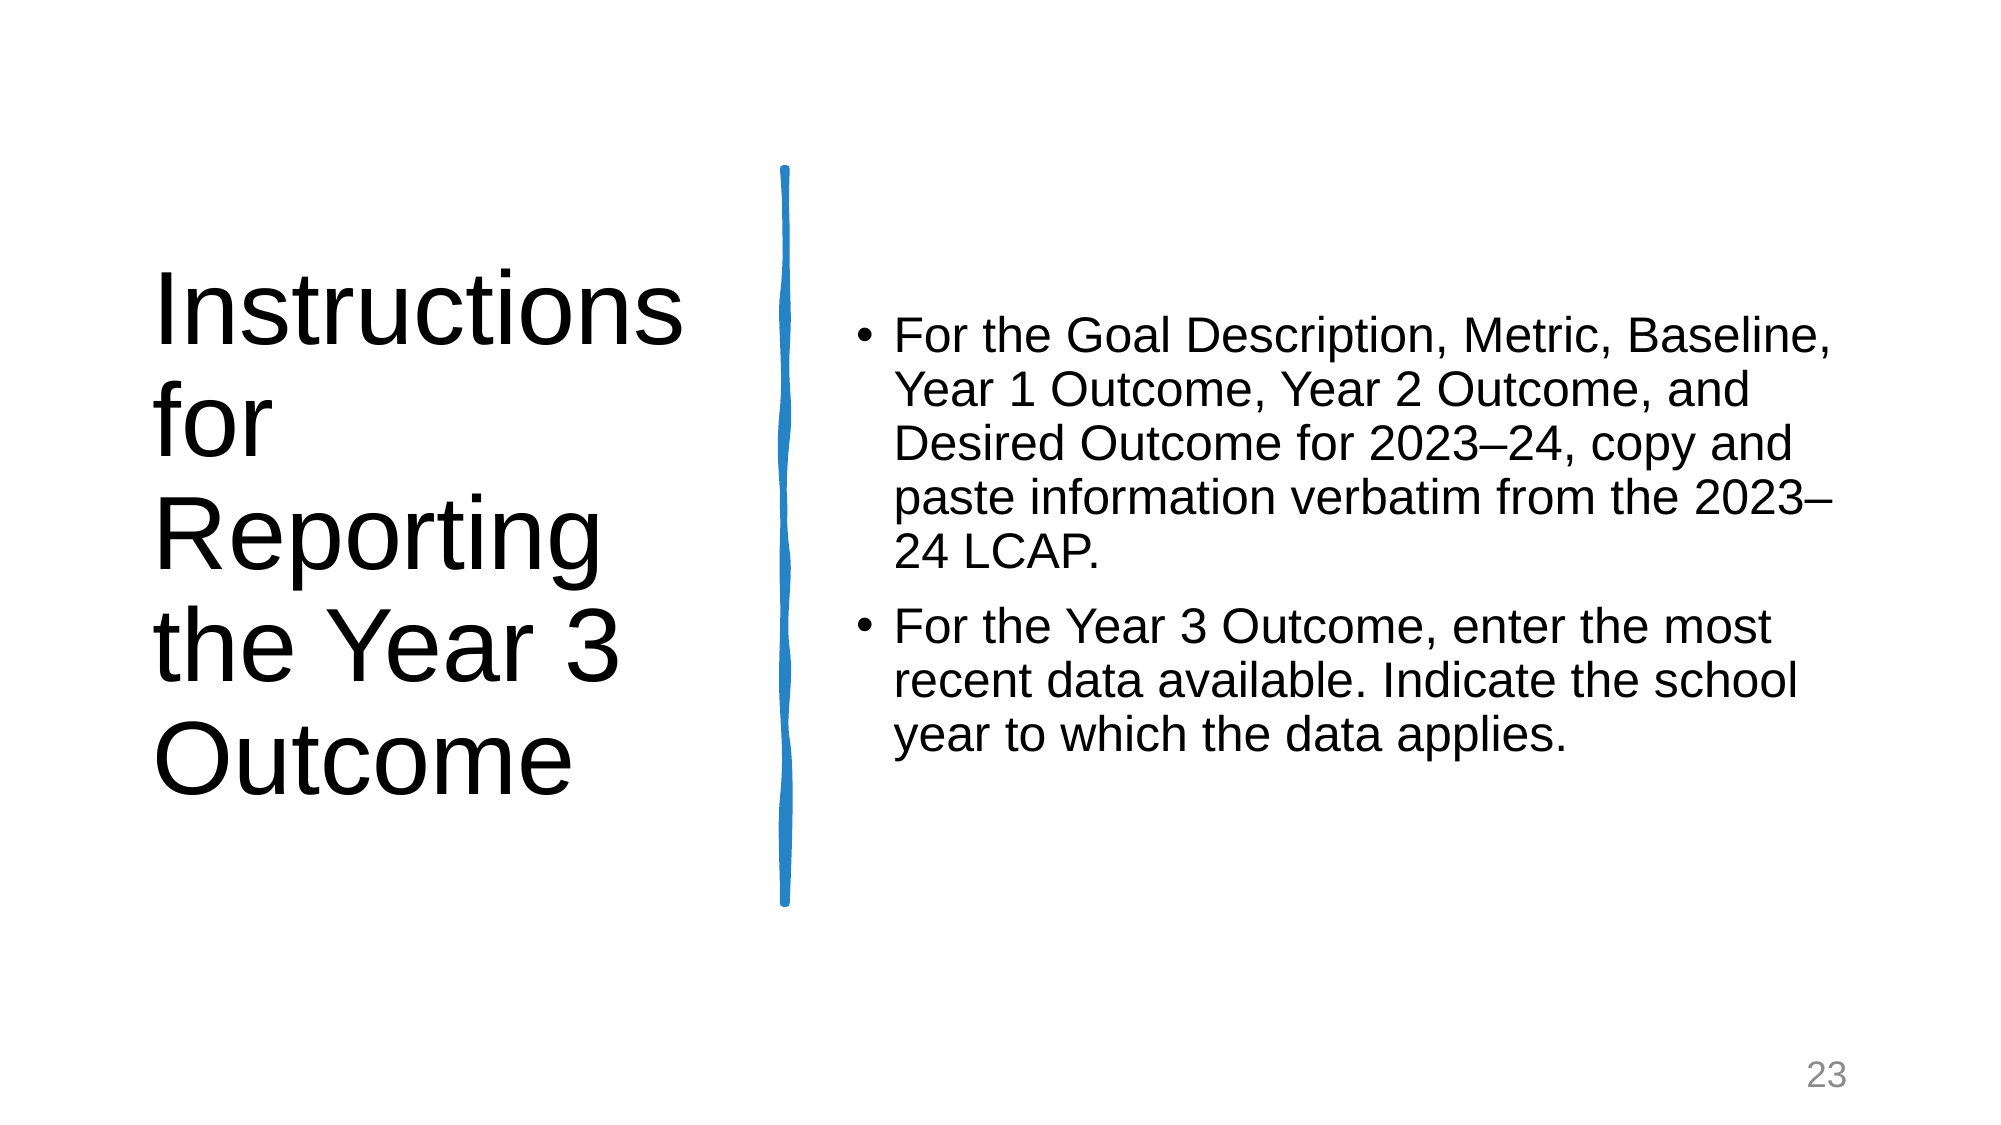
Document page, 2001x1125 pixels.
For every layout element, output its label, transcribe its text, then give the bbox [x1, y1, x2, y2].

slide_number 23 [1412, 1042, 1863, 1103]
text_box [780, 167, 791, 905]
list For the Goal Description, Metric, Baseline, Year 1 Outcome, Year 2 Outcome, and Desired Outcome for 2023–24, copy and paste information verbatim from the 2023–24 LCAP. For the Year 3 Outcome, enter the most recent data available. Indicate the school year to which the data applies. [840, 90, 1862, 982]
title Instructions for Reporting the Year 3 Outcome [138, 90, 729, 981]
